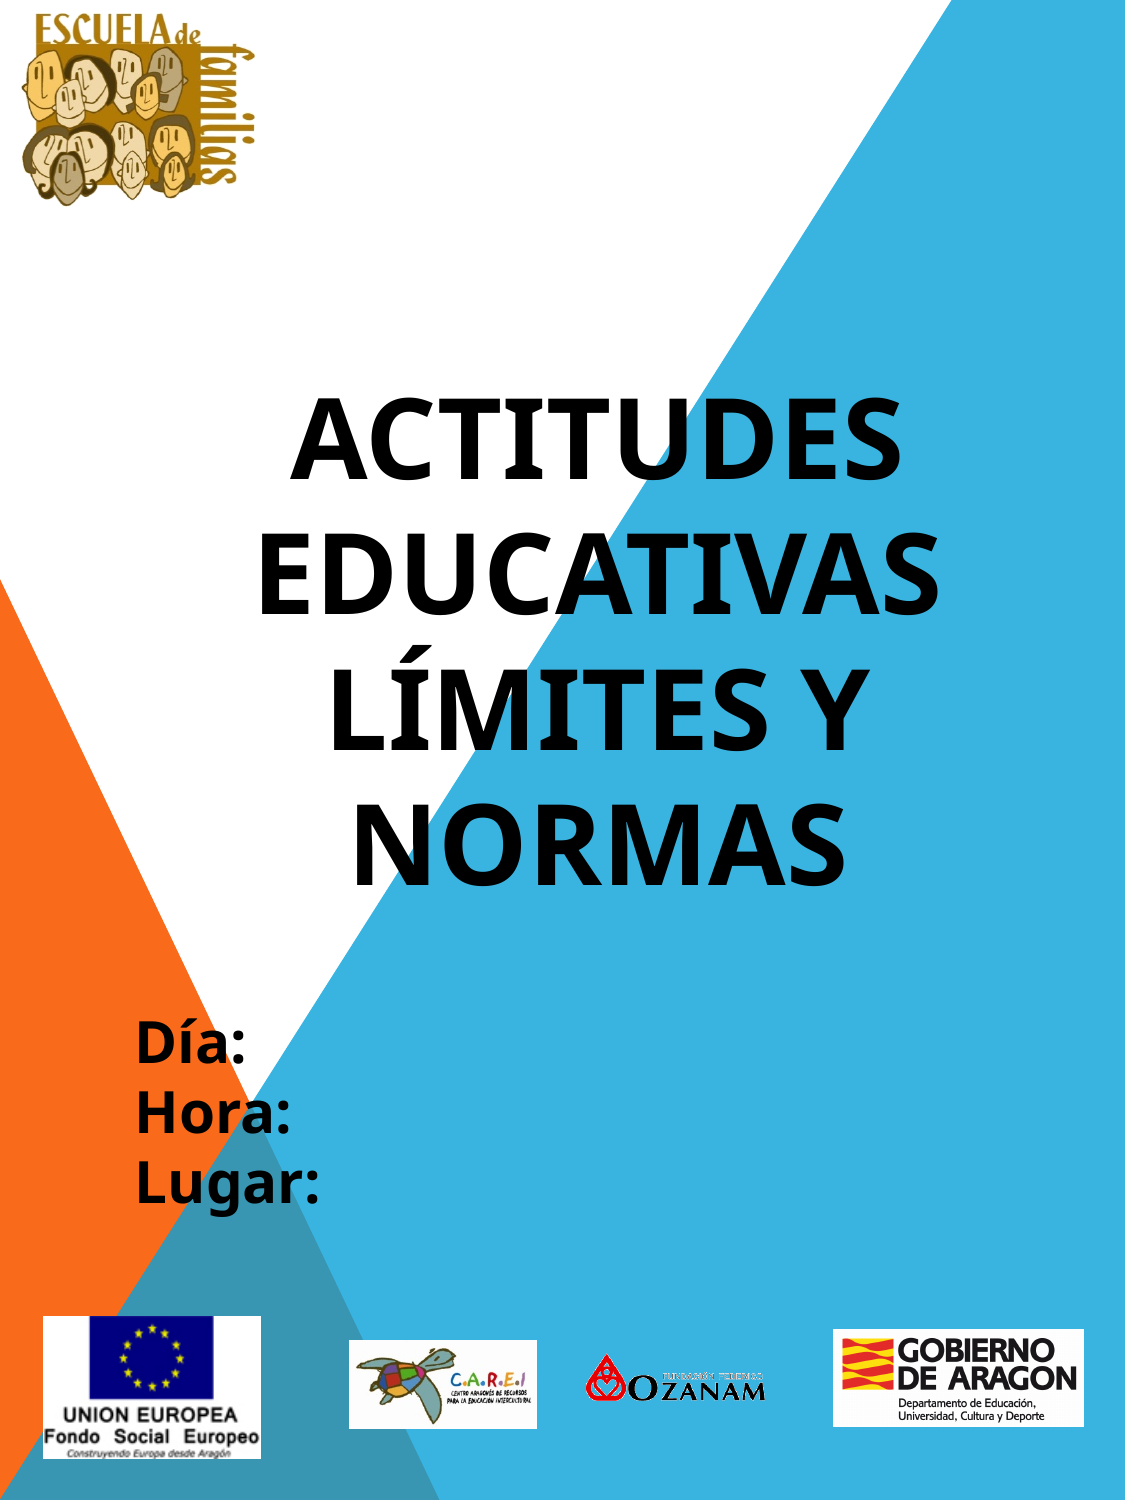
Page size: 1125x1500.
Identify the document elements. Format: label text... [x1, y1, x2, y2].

picture [15, 5, 260, 208]
picture [43, 1315, 261, 1459]
text_box Día: Hora: Lugar: [120, 998, 765, 1223]
text_box ACTITUDES EDUCATIVAS LÍMITES Y NORMAS [137, 360, 1059, 915]
picture [833, 1329, 1084, 1427]
picture [349, 1340, 538, 1429]
picture [585, 1353, 765, 1402]
